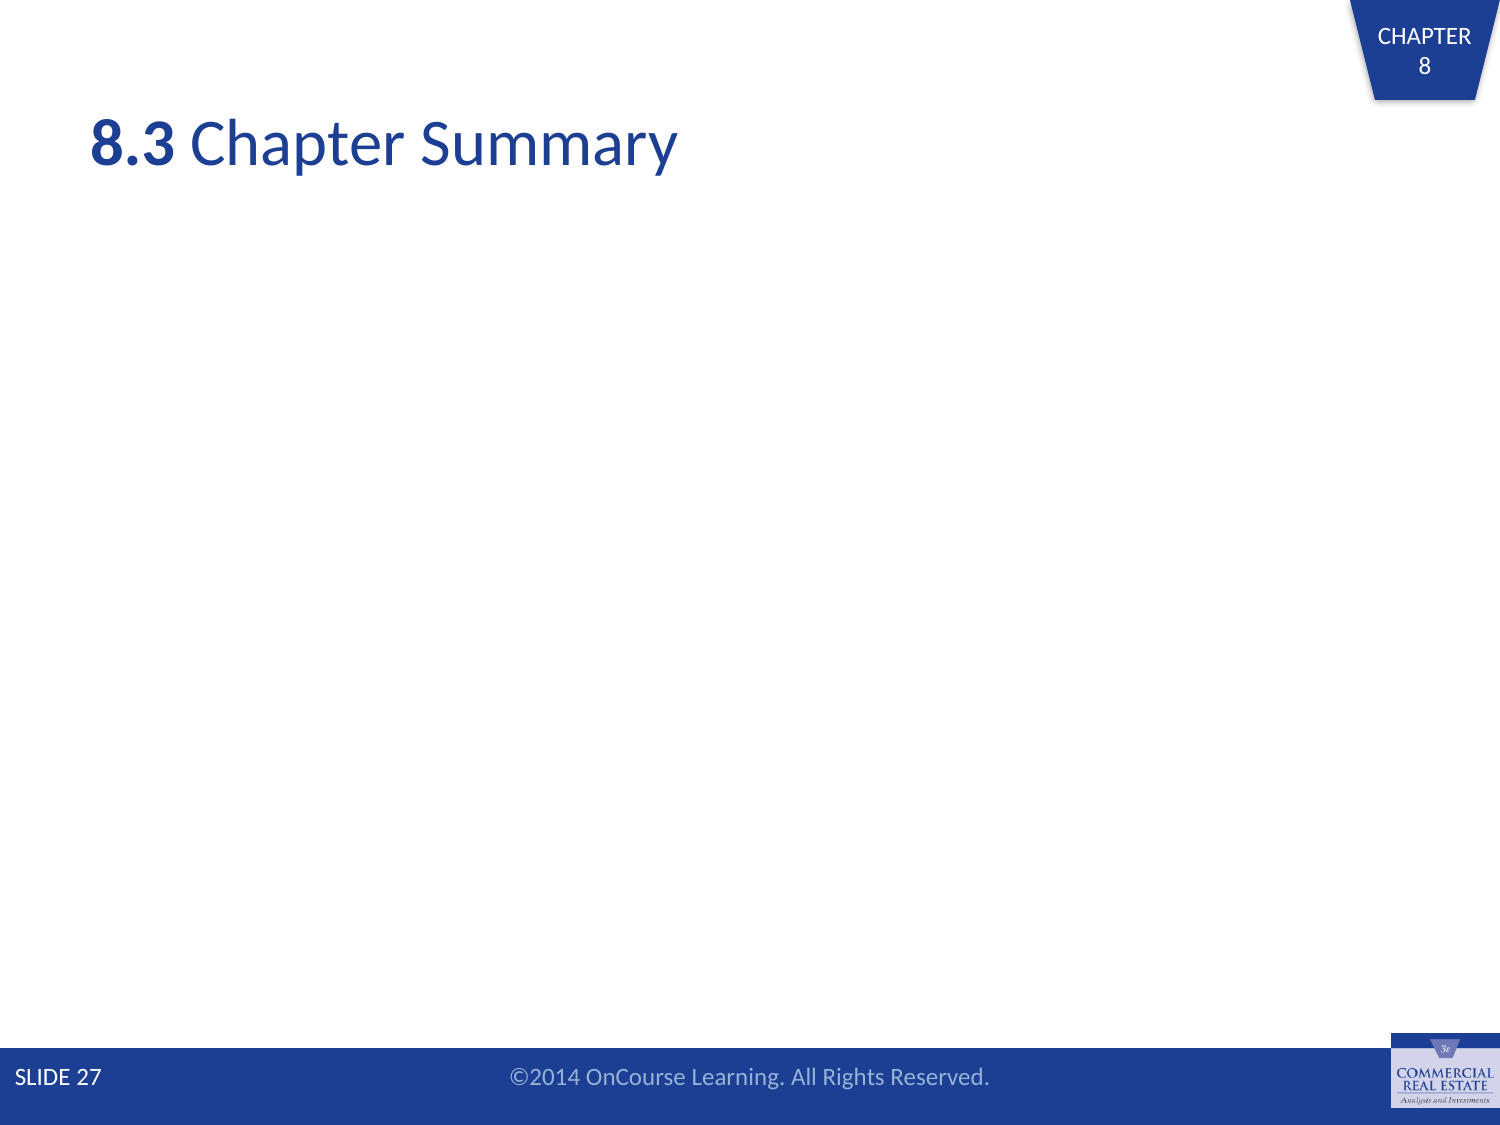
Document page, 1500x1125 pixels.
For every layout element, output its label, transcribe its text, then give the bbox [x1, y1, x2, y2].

picture [1391, 1033, 1500, 1108]
slide_number SLIDE 27 [0, 1052, 350, 1113]
title 8.3 Chapter Summary [75, 45, 1375, 233]
